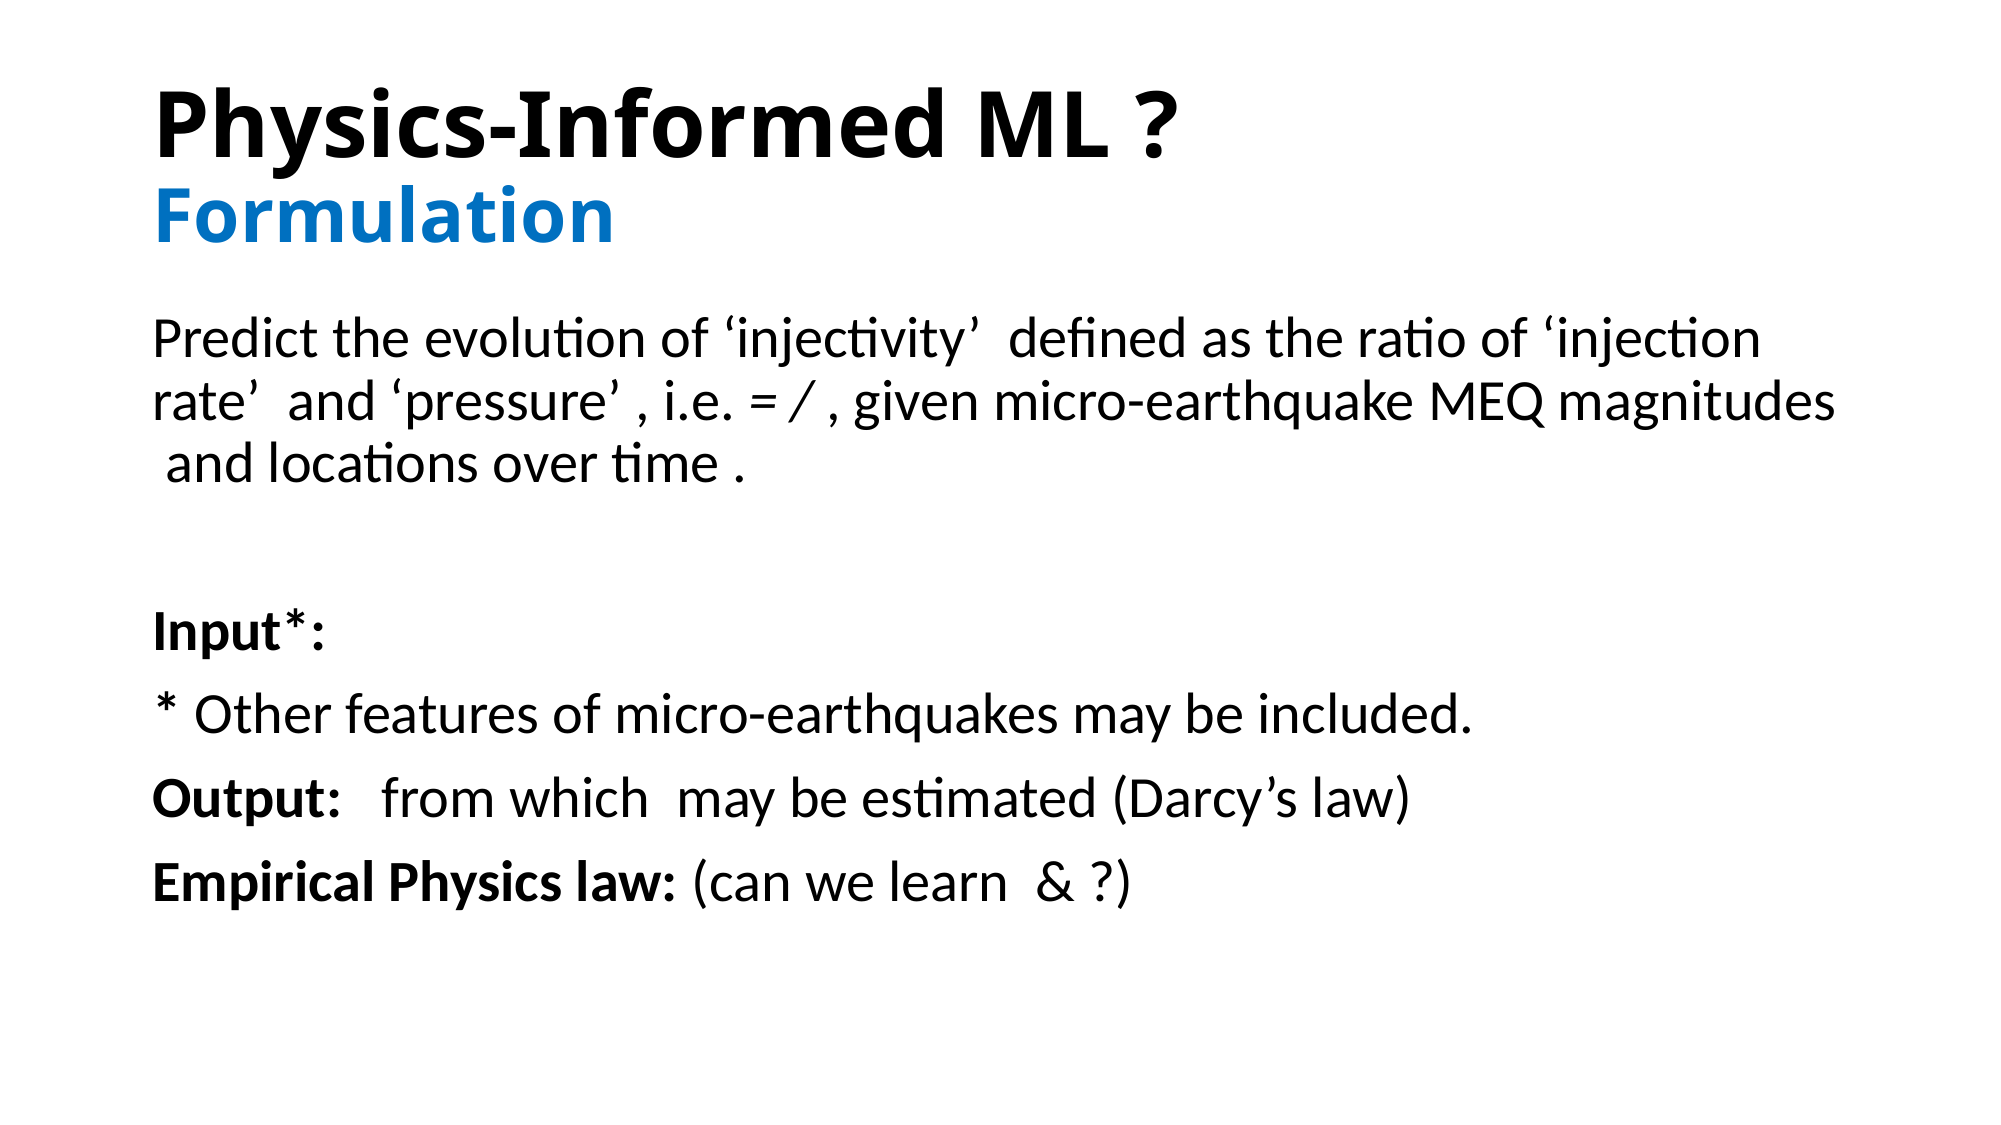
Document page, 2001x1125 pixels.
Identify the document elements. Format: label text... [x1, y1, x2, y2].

title Physics-Informed ML ? Formulation [137, 59, 1863, 278]
